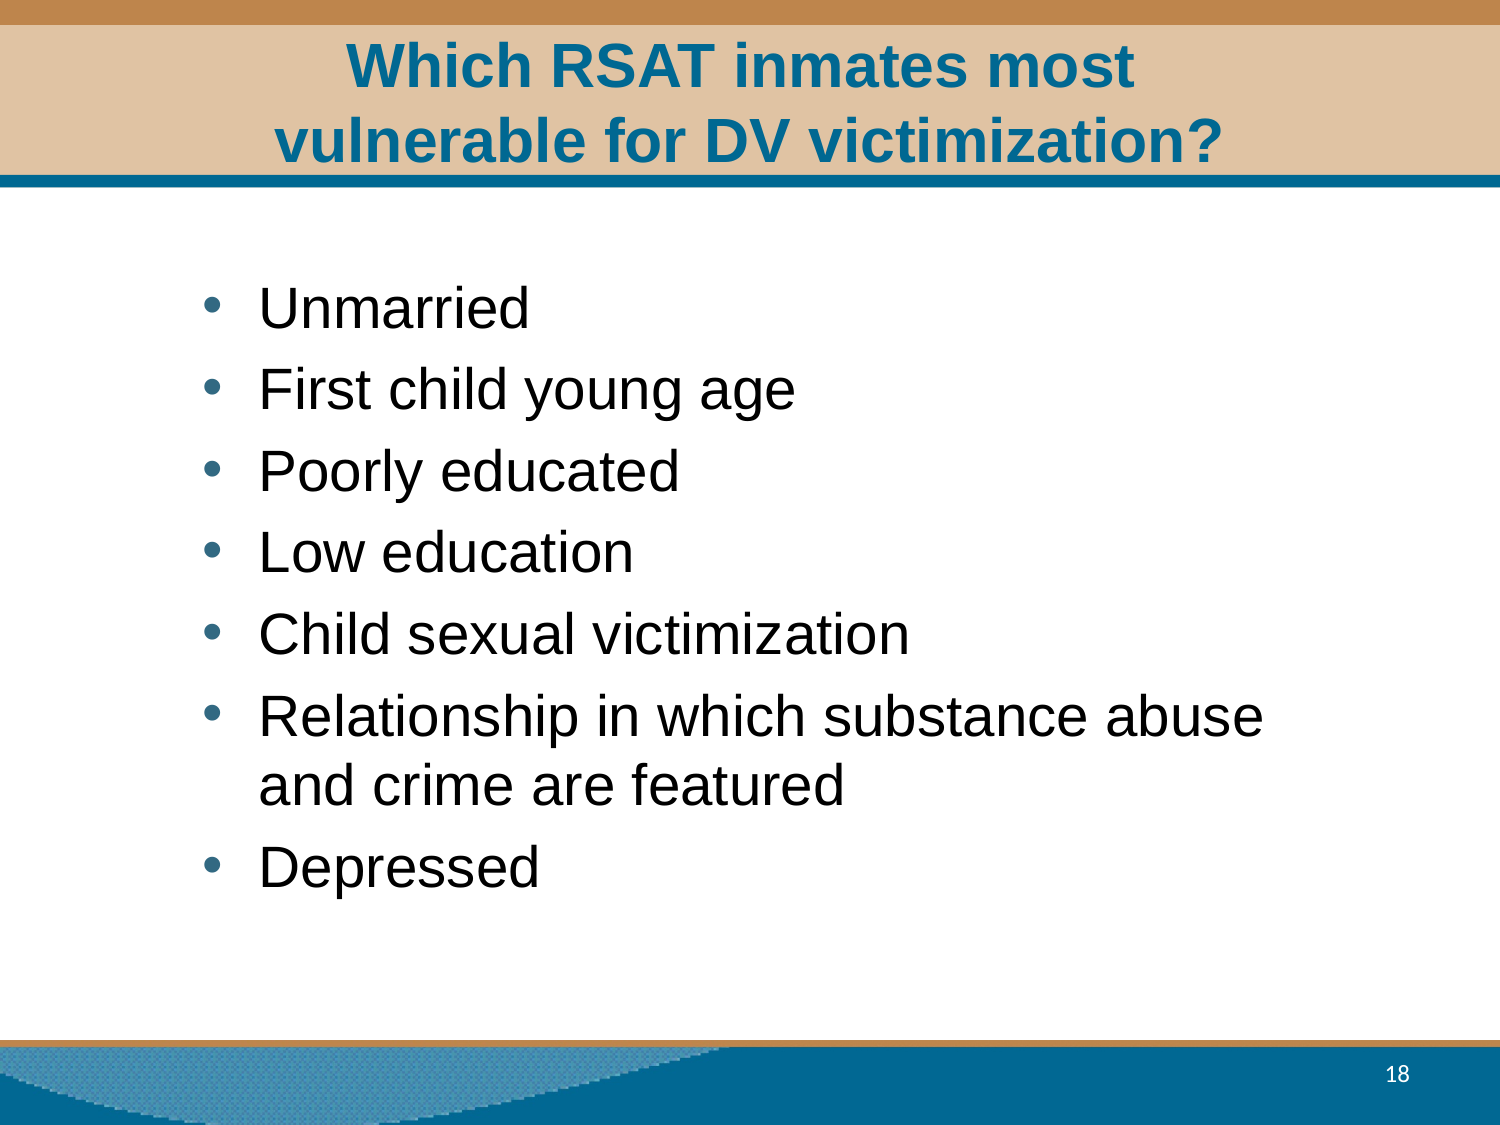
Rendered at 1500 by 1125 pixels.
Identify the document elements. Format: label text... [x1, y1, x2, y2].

list Unmarried First child young age Poorly educated Low education Child sexual victimization Relationship in which substance abuse and crime are featured Depressed [187, 262, 1313, 1005]
slide_number 18 [1074, 1042, 1425, 1103]
picture [0, 1040, 1500, 1125]
title Which RSAT inmates most vulnerable for DV victimization? [75, 12, 1425, 188]
